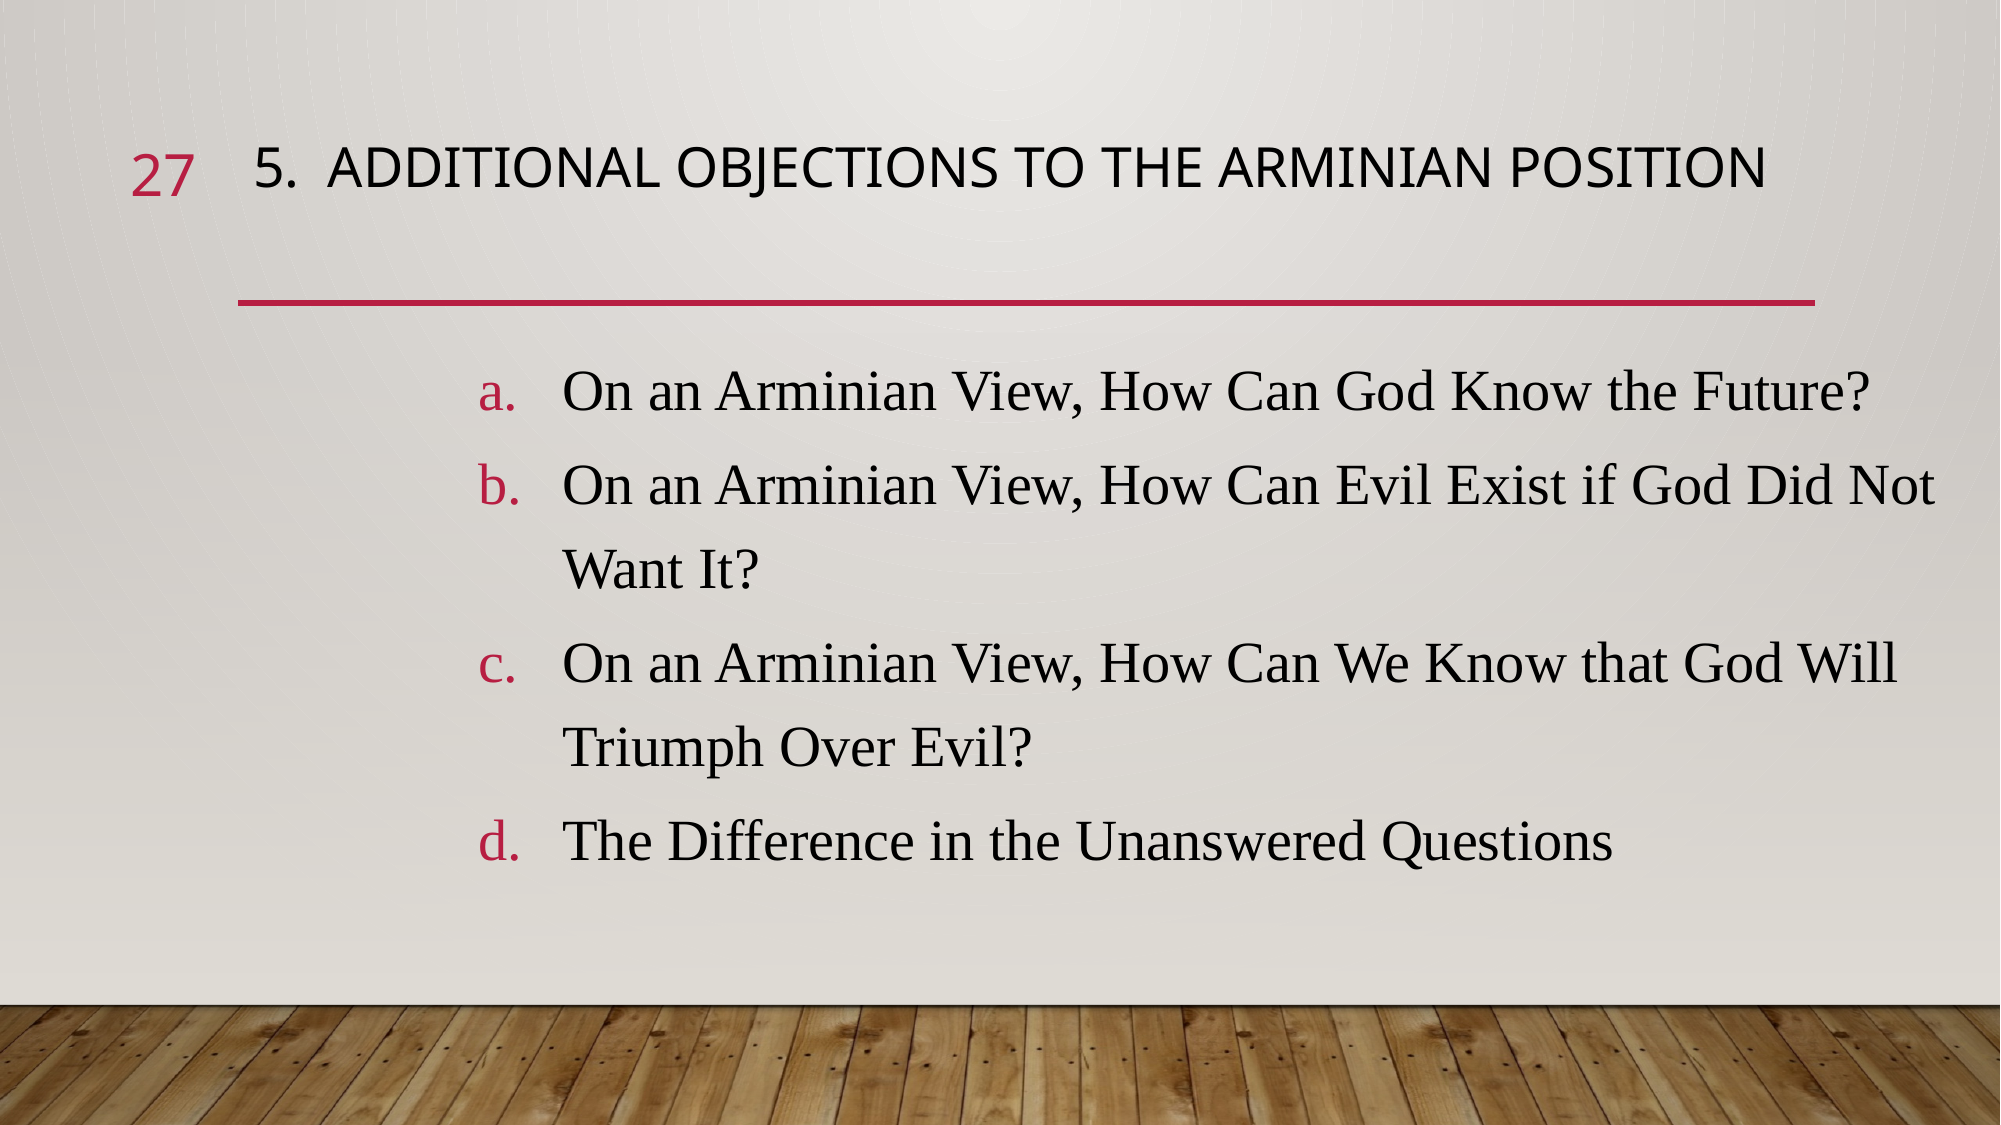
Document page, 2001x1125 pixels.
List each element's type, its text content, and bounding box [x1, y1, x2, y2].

title 5. Additional Objections to the Arminian Position [238, 131, 1814, 305]
slide_number 27 [78, 131, 212, 214]
list On an Arminian View, How Can God Know the Future? On an Arminian View, How Can Evil Exist if God Did Not Want It? On an Arminian View, How Can We Know that God Will Triumph Over Evil? The Difference in the Unanswered Questions [238, 330, 1964, 965]
picture [0, 1005, 2000, 1125]
